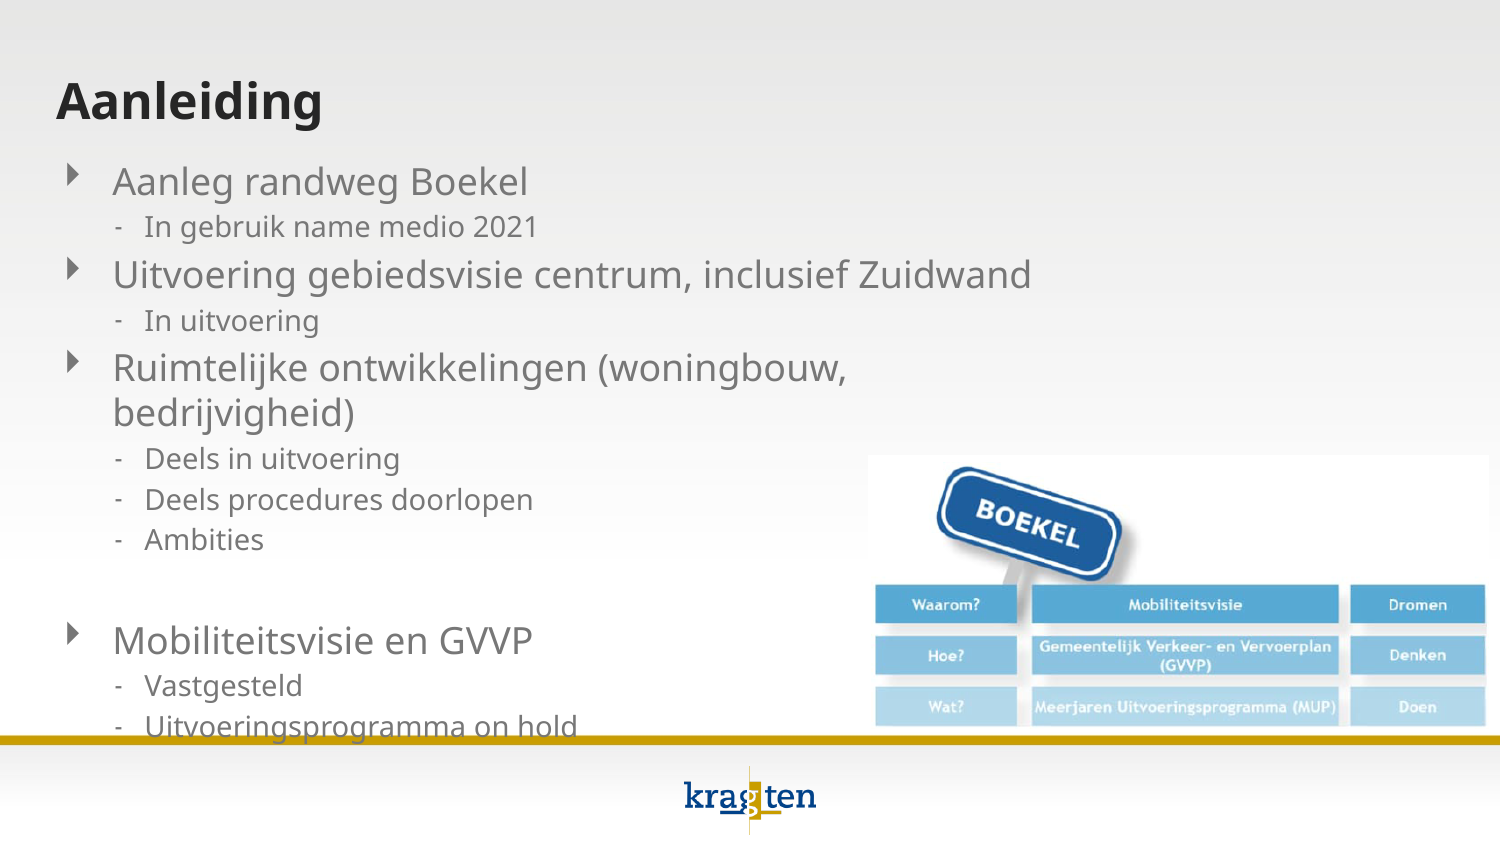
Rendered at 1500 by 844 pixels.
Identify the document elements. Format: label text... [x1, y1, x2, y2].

title Aanleiding [41, 62, 739, 134]
list Aanleg randweg Boekel In gebruik name medio 2021 Uitvoering gebiedsvisie centrum, inclusief Zuidwand In uitvoering Ruimtelijke ontwikkelingen (woningbouw, bedrijvigheid) Deels in uitvoering Deels procedures doorlopen Ambities Mobiliteitsvisie en GVVP Vastgesteld Uitvoeringsprogramma on hold [41, 150, 1105, 729]
picture [0, 0, 1500, 844]
